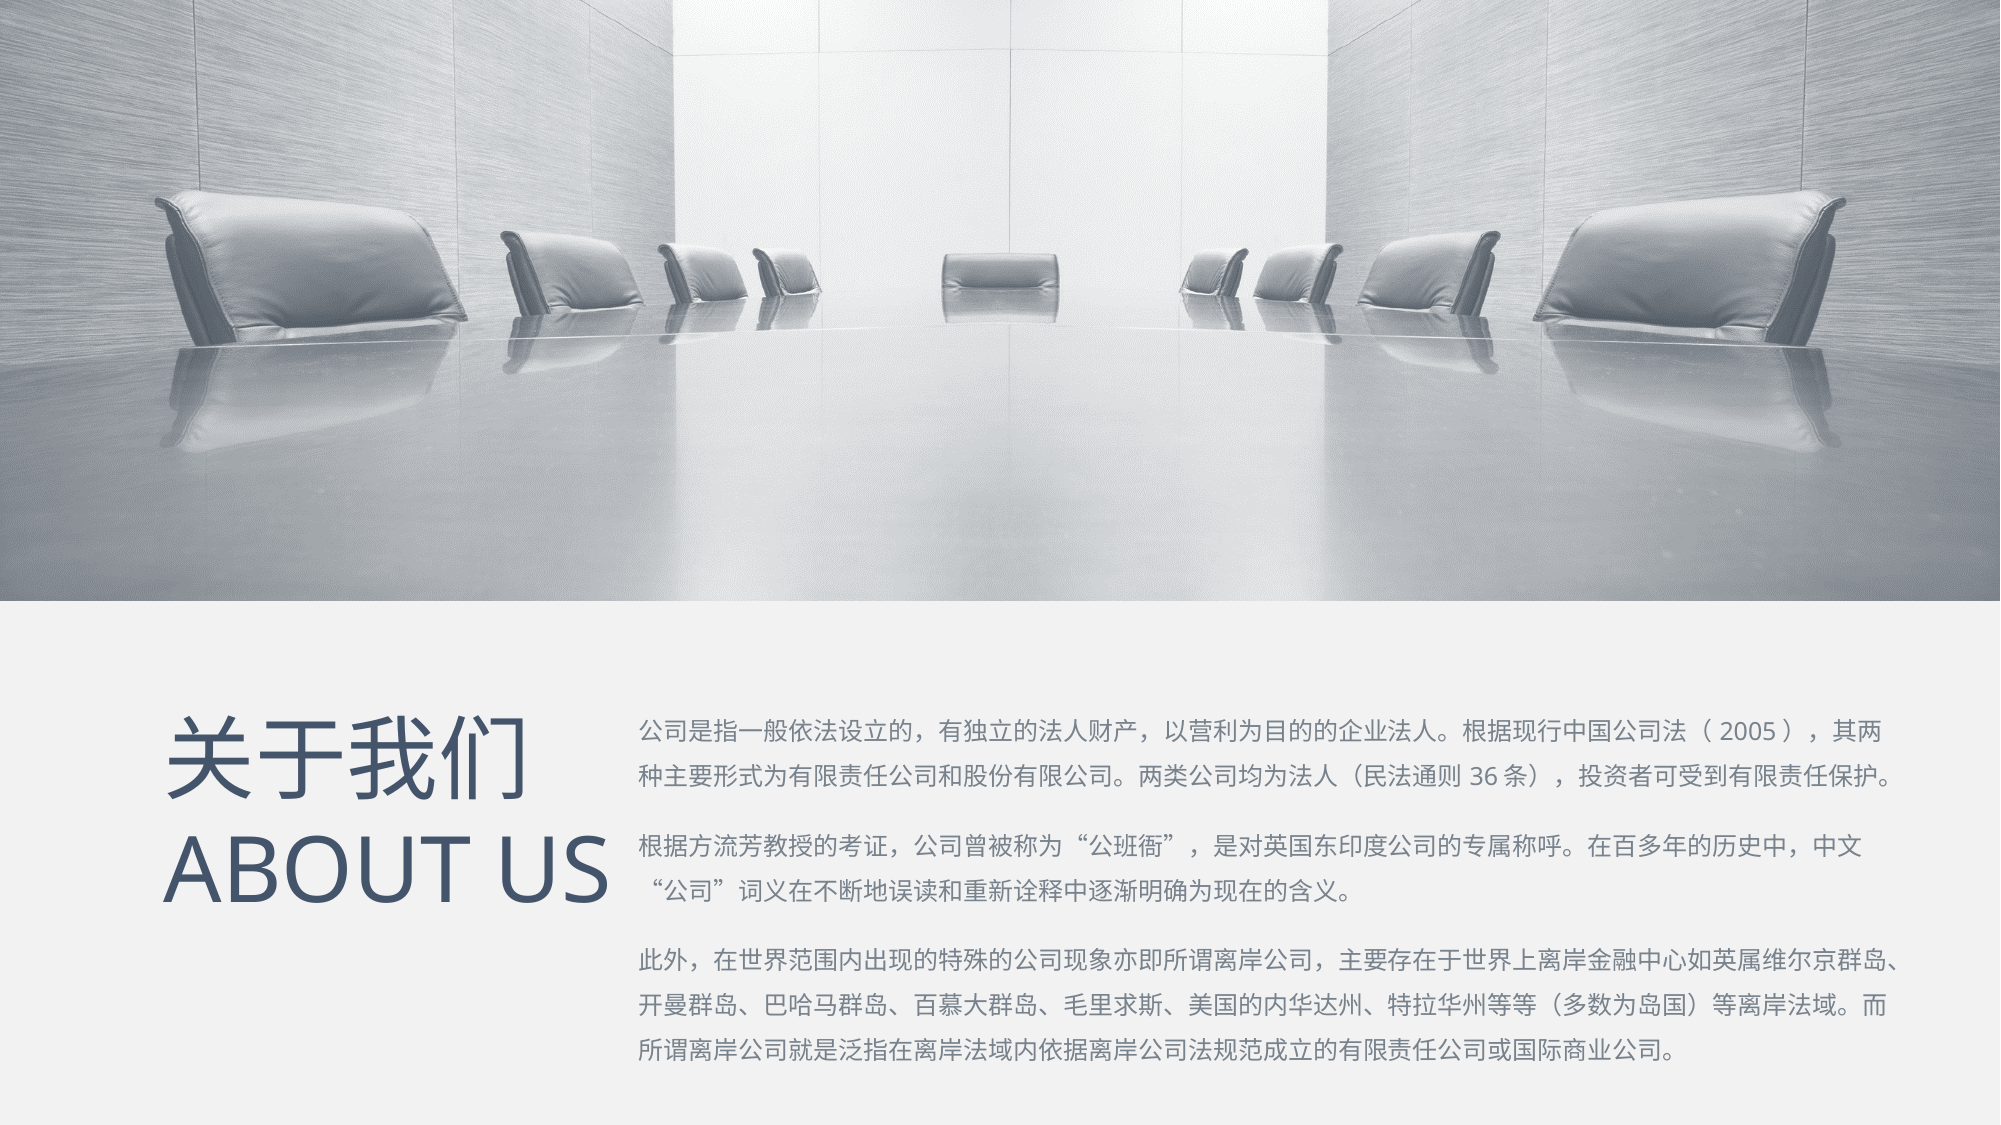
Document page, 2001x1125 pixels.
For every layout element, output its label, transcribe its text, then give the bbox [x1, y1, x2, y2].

text_box 关于我们 ABOUT US [148, 693, 628, 928]
picture [0, 0, 2000, 601]
text_box 公司是指一般依法设立的，有独立的法人财产，以营利为目的的企业法人。根据现行中国公司法（2005），其两种主要形式为有限责任公司和股份有限公司。两类公司均为法人（民法通则36条），投资者可受到有限责任保护。 根据方流芳教授的考证，公司曾被称为“公班衙”，是对英国东印度公司的专属称呼。在百多年的历史中，中文“公司”词义在不断地误读和重新诠释中逐渐明确为现在的含义。 此外，在世界范围内出现的特殊的公司现象亦即所谓离岸公司，主要存在于世界上离岸金融中心如英属维尔京群岛、开曼群岛、巴哈马群岛、百慕大群岛、毛里求斯、美国的内华达州、特拉华州等等（多数为岛国）等离岸法域。而所谓离岸公司就是泛指在离岸法域内依据离岸公司法规范成立的有限责任公司或国际商业公司。 [623, 693, 1919, 1073]
